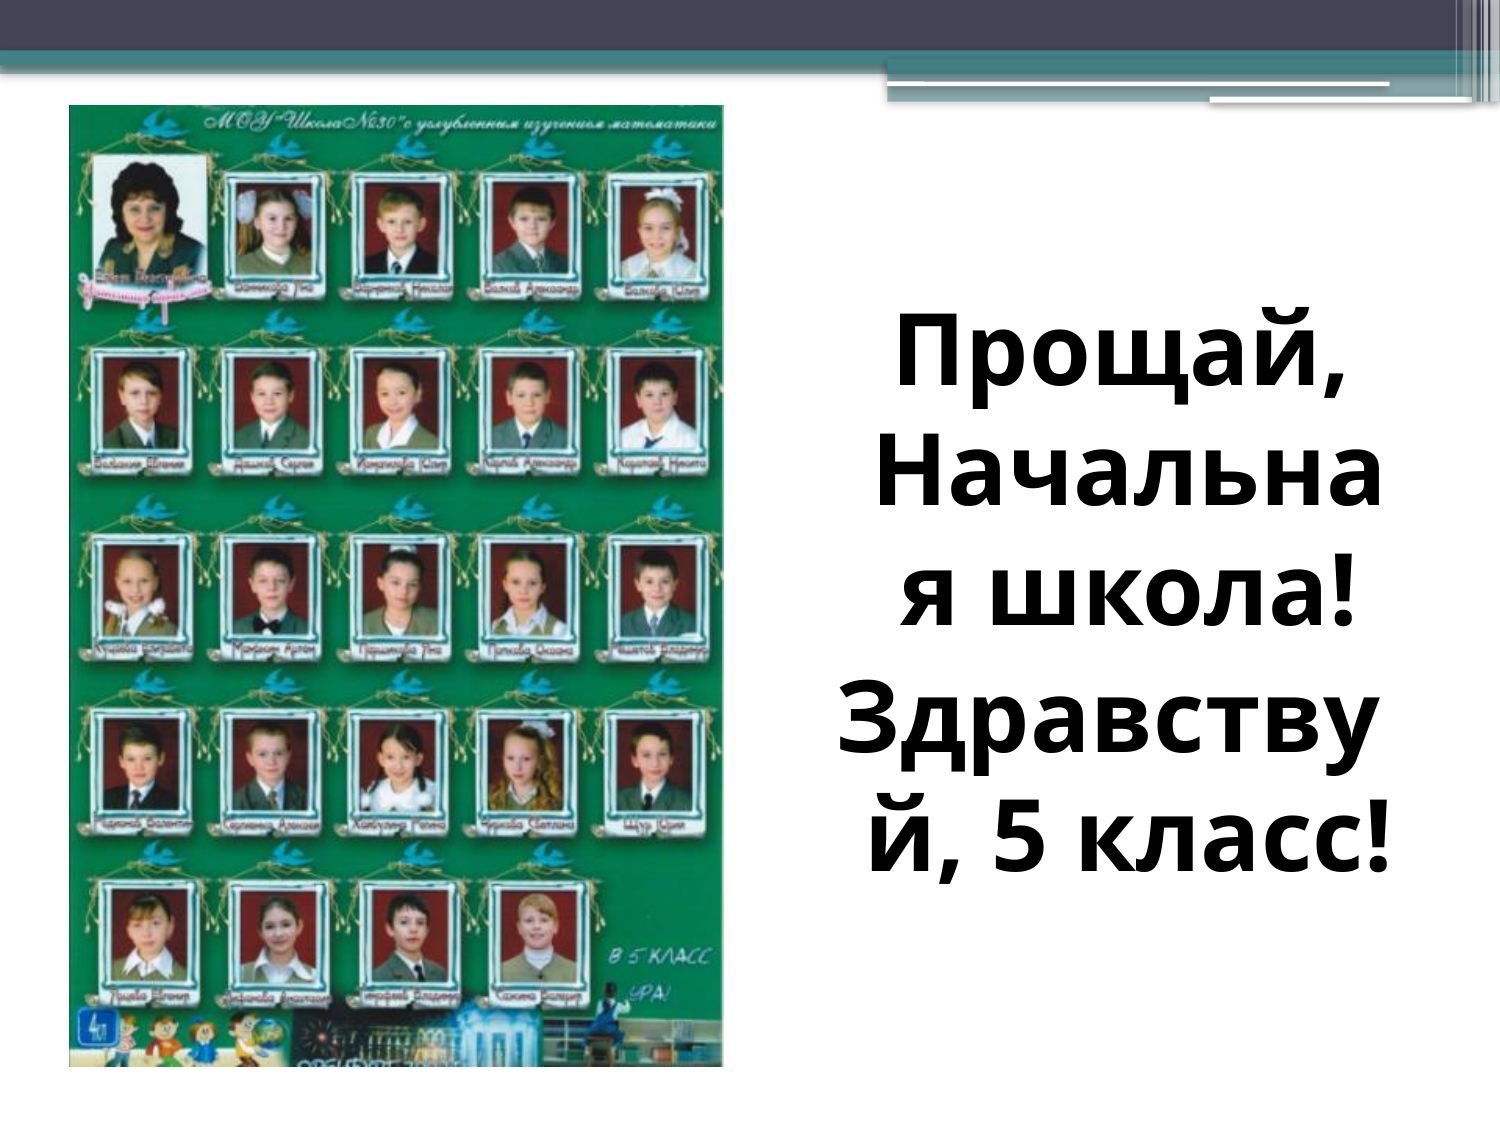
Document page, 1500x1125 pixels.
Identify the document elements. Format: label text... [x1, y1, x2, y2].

list Прощай, Начальная школа! Здравствуй, 5 класс! [773, 152, 1425, 1112]
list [69, 105, 724, 1067]
